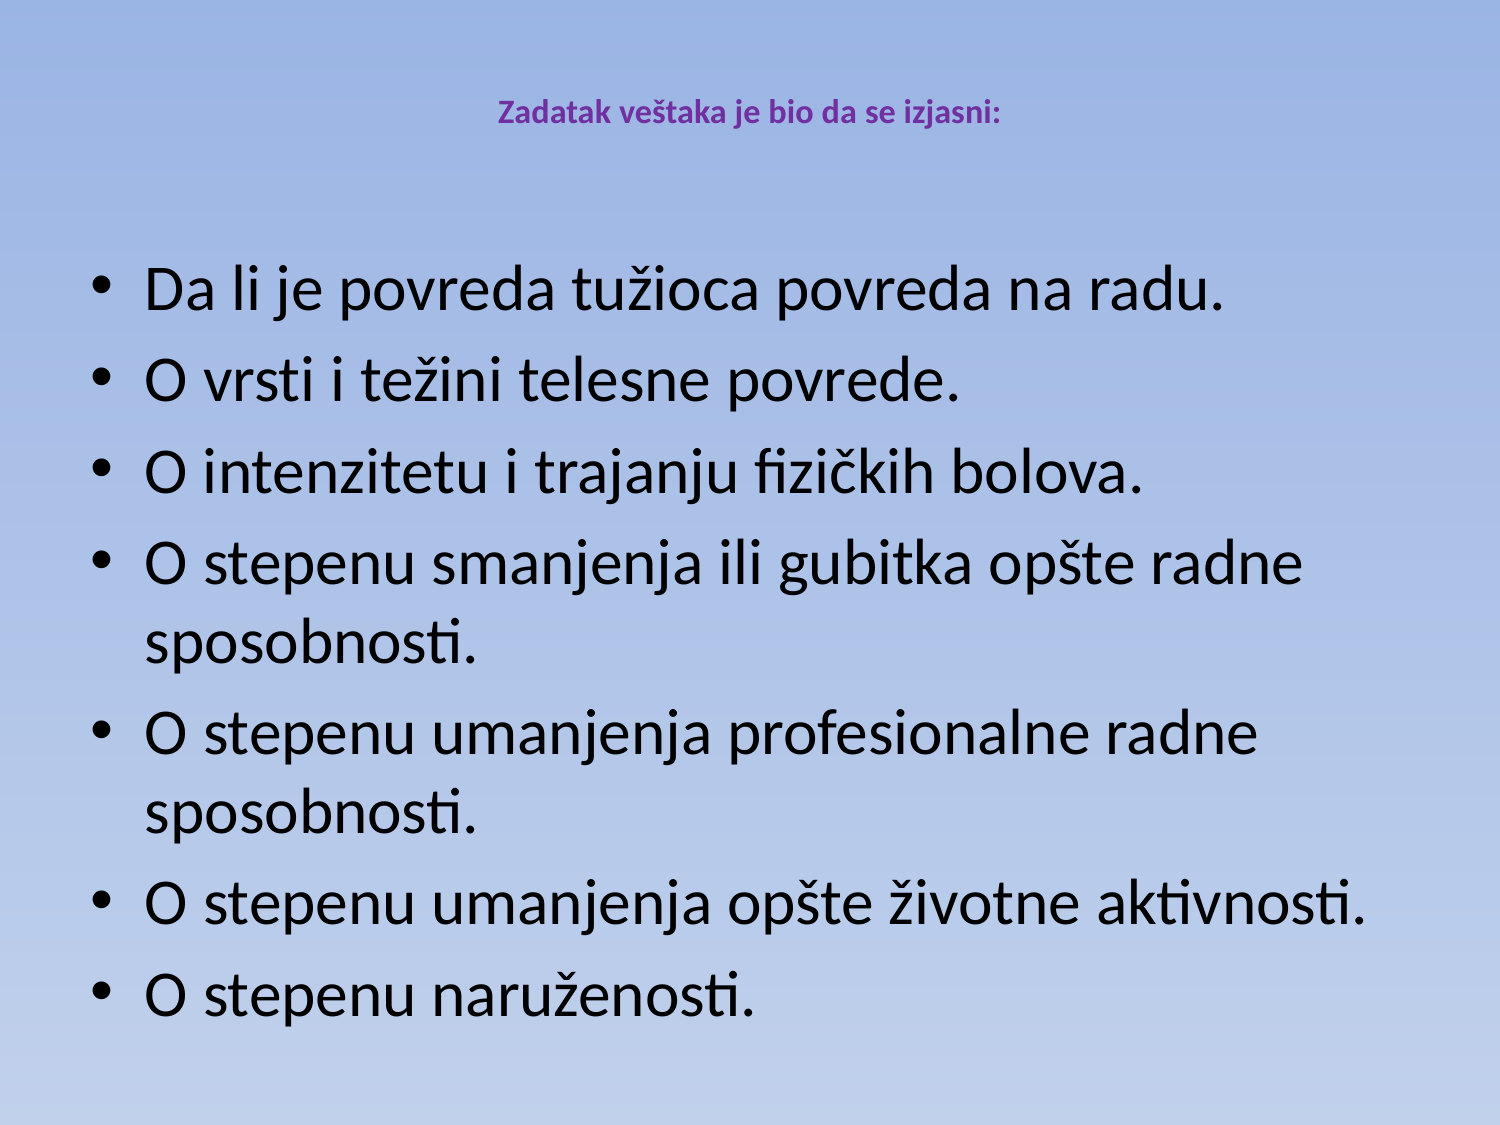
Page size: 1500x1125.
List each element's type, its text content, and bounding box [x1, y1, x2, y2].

list Da li je povreda tužioca povreda na radu. O vrsti i težini telesne povrede. O intenzitetu i trajanju fizičkih bolova. O stepenu smanjenja ili gubitka opšte radne sposobnosti. O stepenu umanjenja profesionalne radne sposobnosti. O stepenu umanjenja opšte životne aktivnosti. O stepenu naruženosti. [75, 237, 1425, 1038]
title Zadatak veštaka je bio da se izjasni: [75, 45, 1425, 175]
